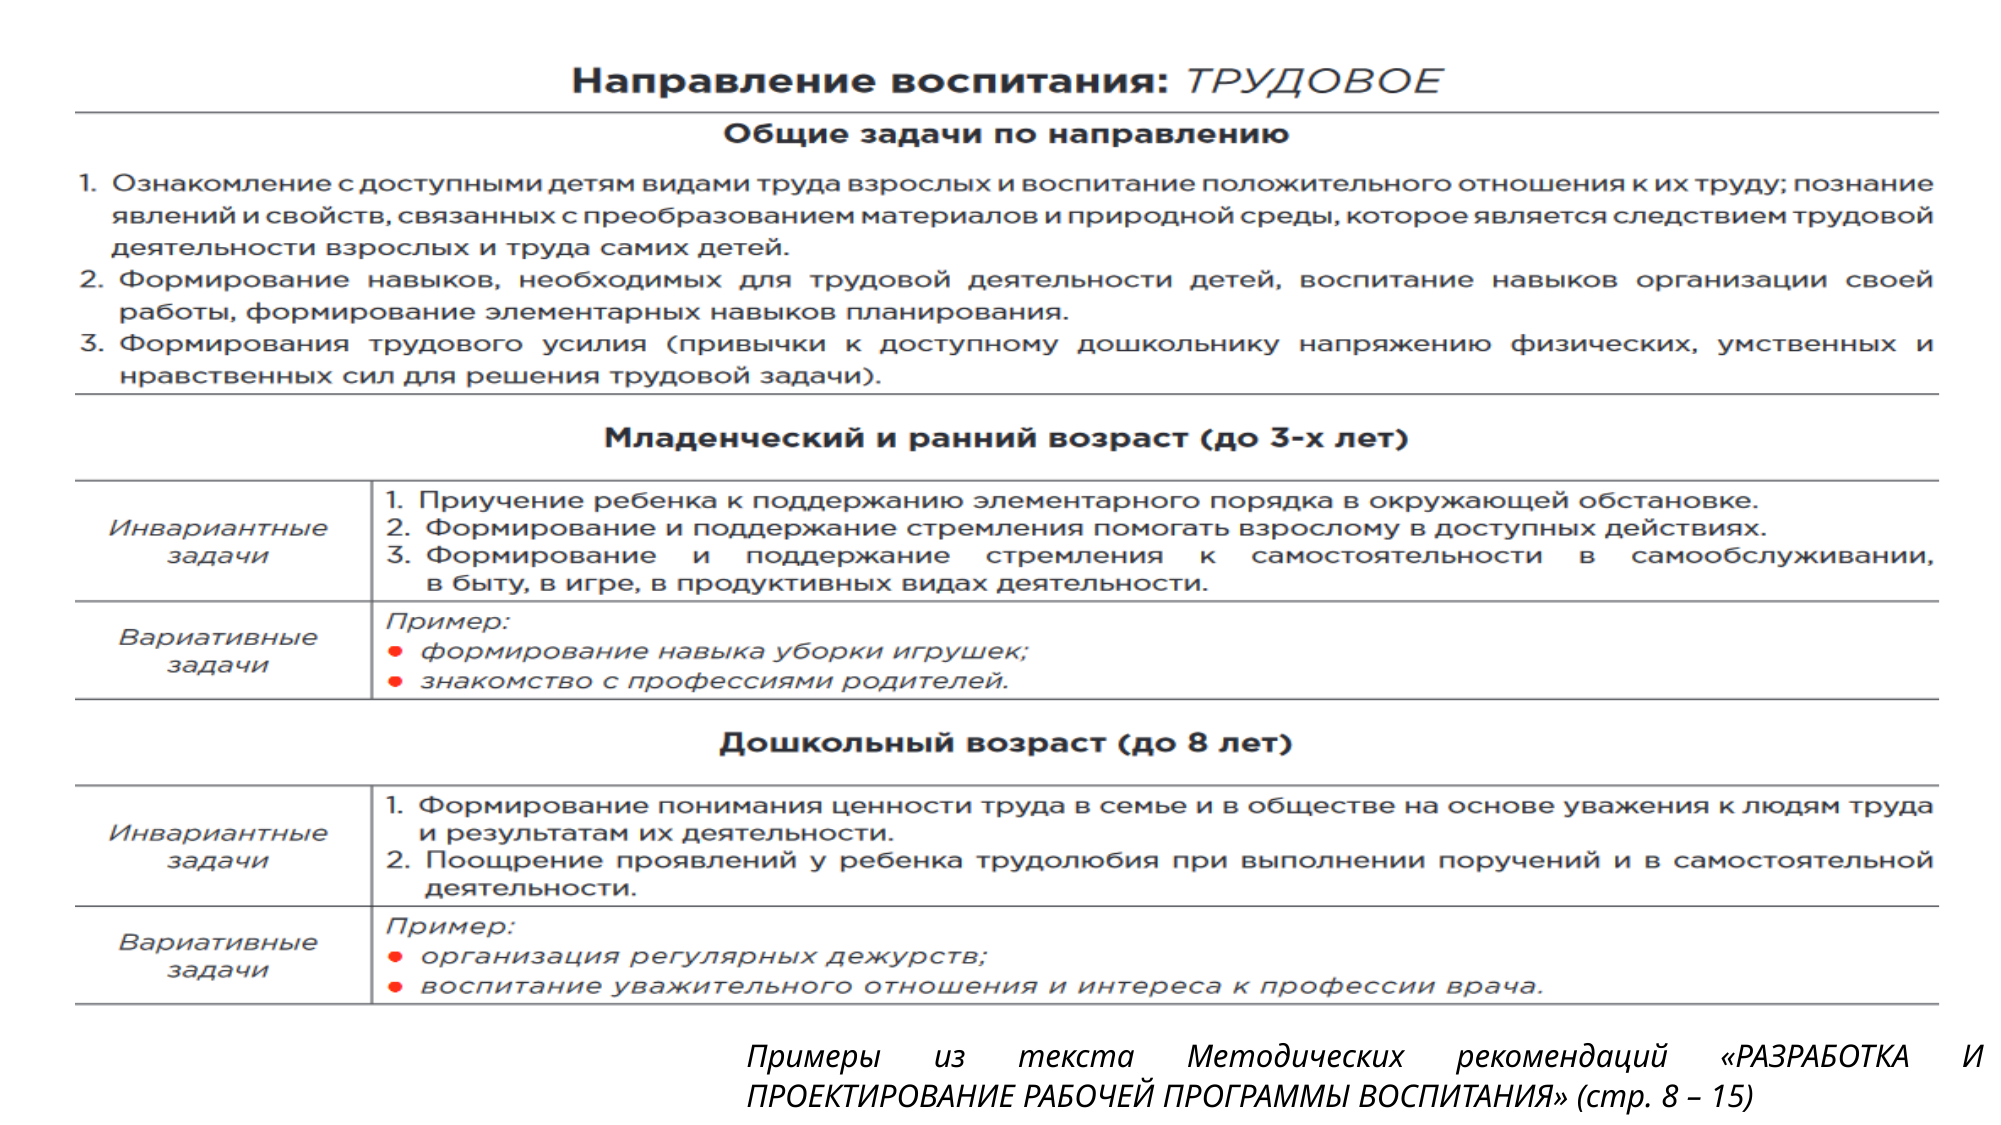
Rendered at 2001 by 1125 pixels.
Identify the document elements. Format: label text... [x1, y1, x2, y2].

picture [74, 58, 1940, 1007]
text_box Примеры из текста Методических рекомендаций «РАЗРАБОТКА И ПРОЕКТИРОВАНИЕ РАБОЧЕЙ ПРОГРАММЫ ВОСПИТАНИЯ» (стр. 8 – 15) [694, 1026, 2000, 1122]
